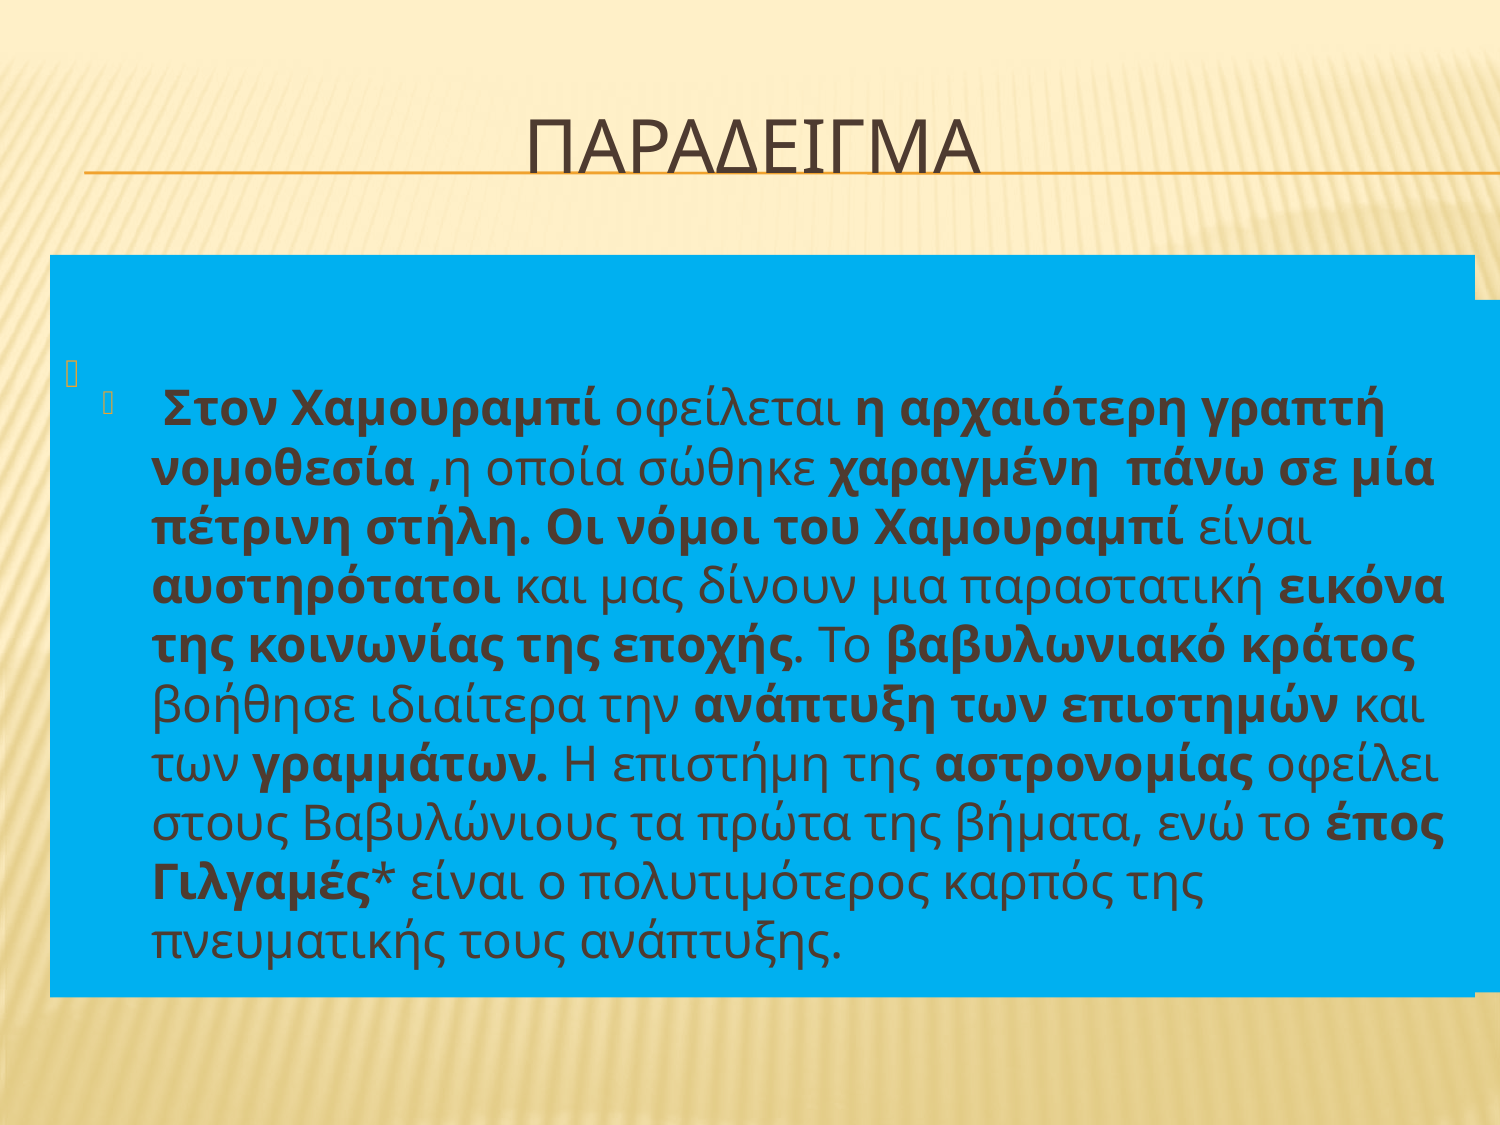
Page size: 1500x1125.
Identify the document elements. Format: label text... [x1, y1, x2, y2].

text_box Στον Χαμουραμπί οφείλεται η αρχαιότερη γραπτή νομοθεσία ,η οποία σώθηκε χαραγμένη πάνω σε μία πέτρινη στήλη. Οι νόμοι του Χαμουραμπί είναι αυστηρότατοι και μας δίνουν μια παραστατική εικόνα της κοινωνίας της εποχής. Το βαβυλωνιακό κράτος βοήθησε ιδιαίτερα την ανάπτυξη των επιστημών και των γραμμάτων. Η επιστήμη της αστρονομίας οφείλει στους Βαβυλώνιους τα πρώτα της βήματα, ενώ το έπος Γιλγαμές* είναι ο πολυτιμότερος καρπός της πνευματικής τους ανάπτυξης. [87, 299, 1500, 993]
title Παραδειγμα [50, 75, 1475, 213]
list Οι νόμοι του Χαμουραμπί είναι αυστηρότατοι και μας δίνουν μια παραστατική εικόνα της κοινωνίας της εποχής. Το βαβυλωνιακό κράτος βοήθησε ιδιαίτερα την ανάπτυξη των επιστημών και των γραμμάτων. Η επιστήμη της αστρονομίας οφείλει στους Βαβυλώνιους τα πρώτα της βήματα, ενώ το έπος Γιλγαμές* είναι ο πολυτιμότερος καρπός της πνευματικής τους ανάπτυξης. [49, 254, 1476, 998]
